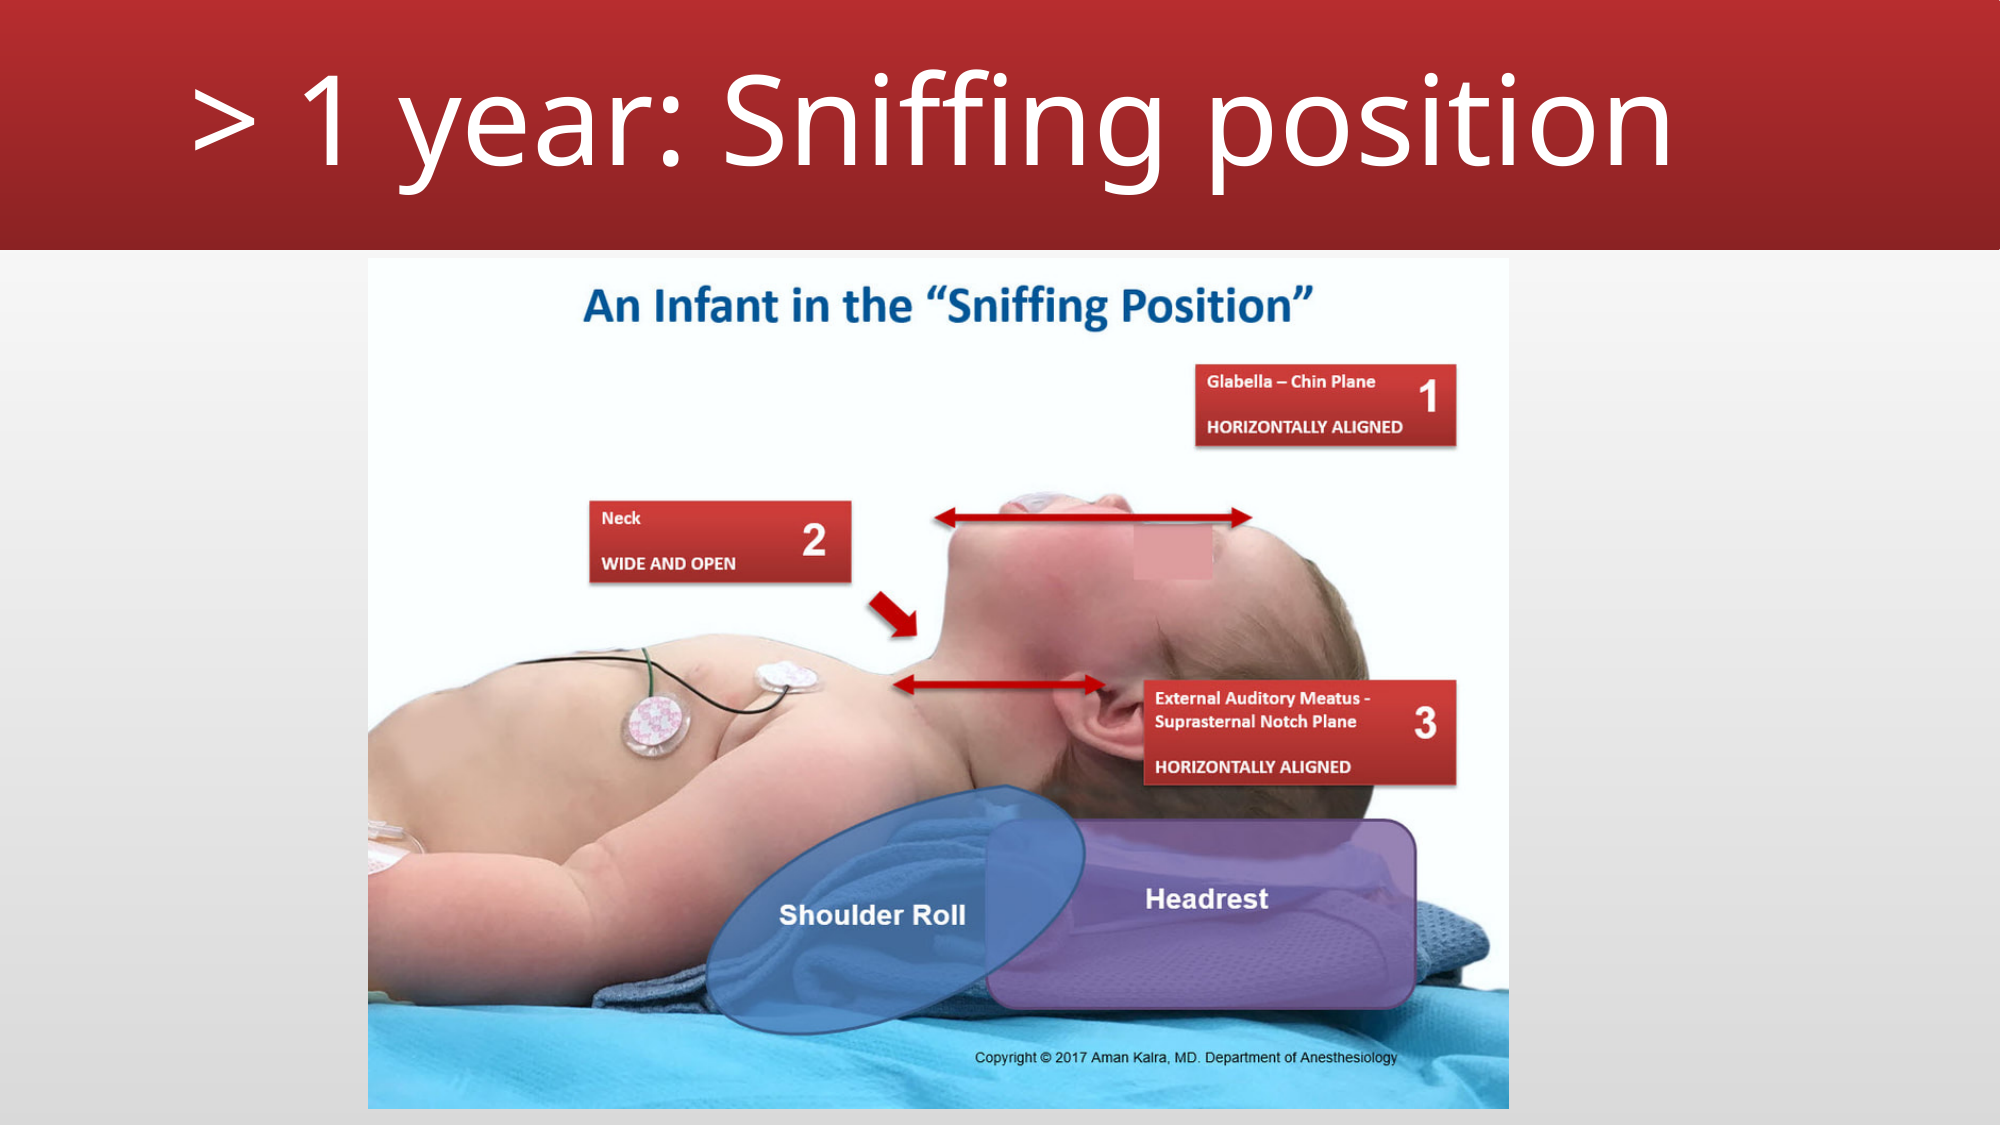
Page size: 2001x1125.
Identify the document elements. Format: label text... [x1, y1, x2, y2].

picture [368, 258, 1509, 1109]
title > 1 year: Sniffing position [174, 16, 1825, 234]
